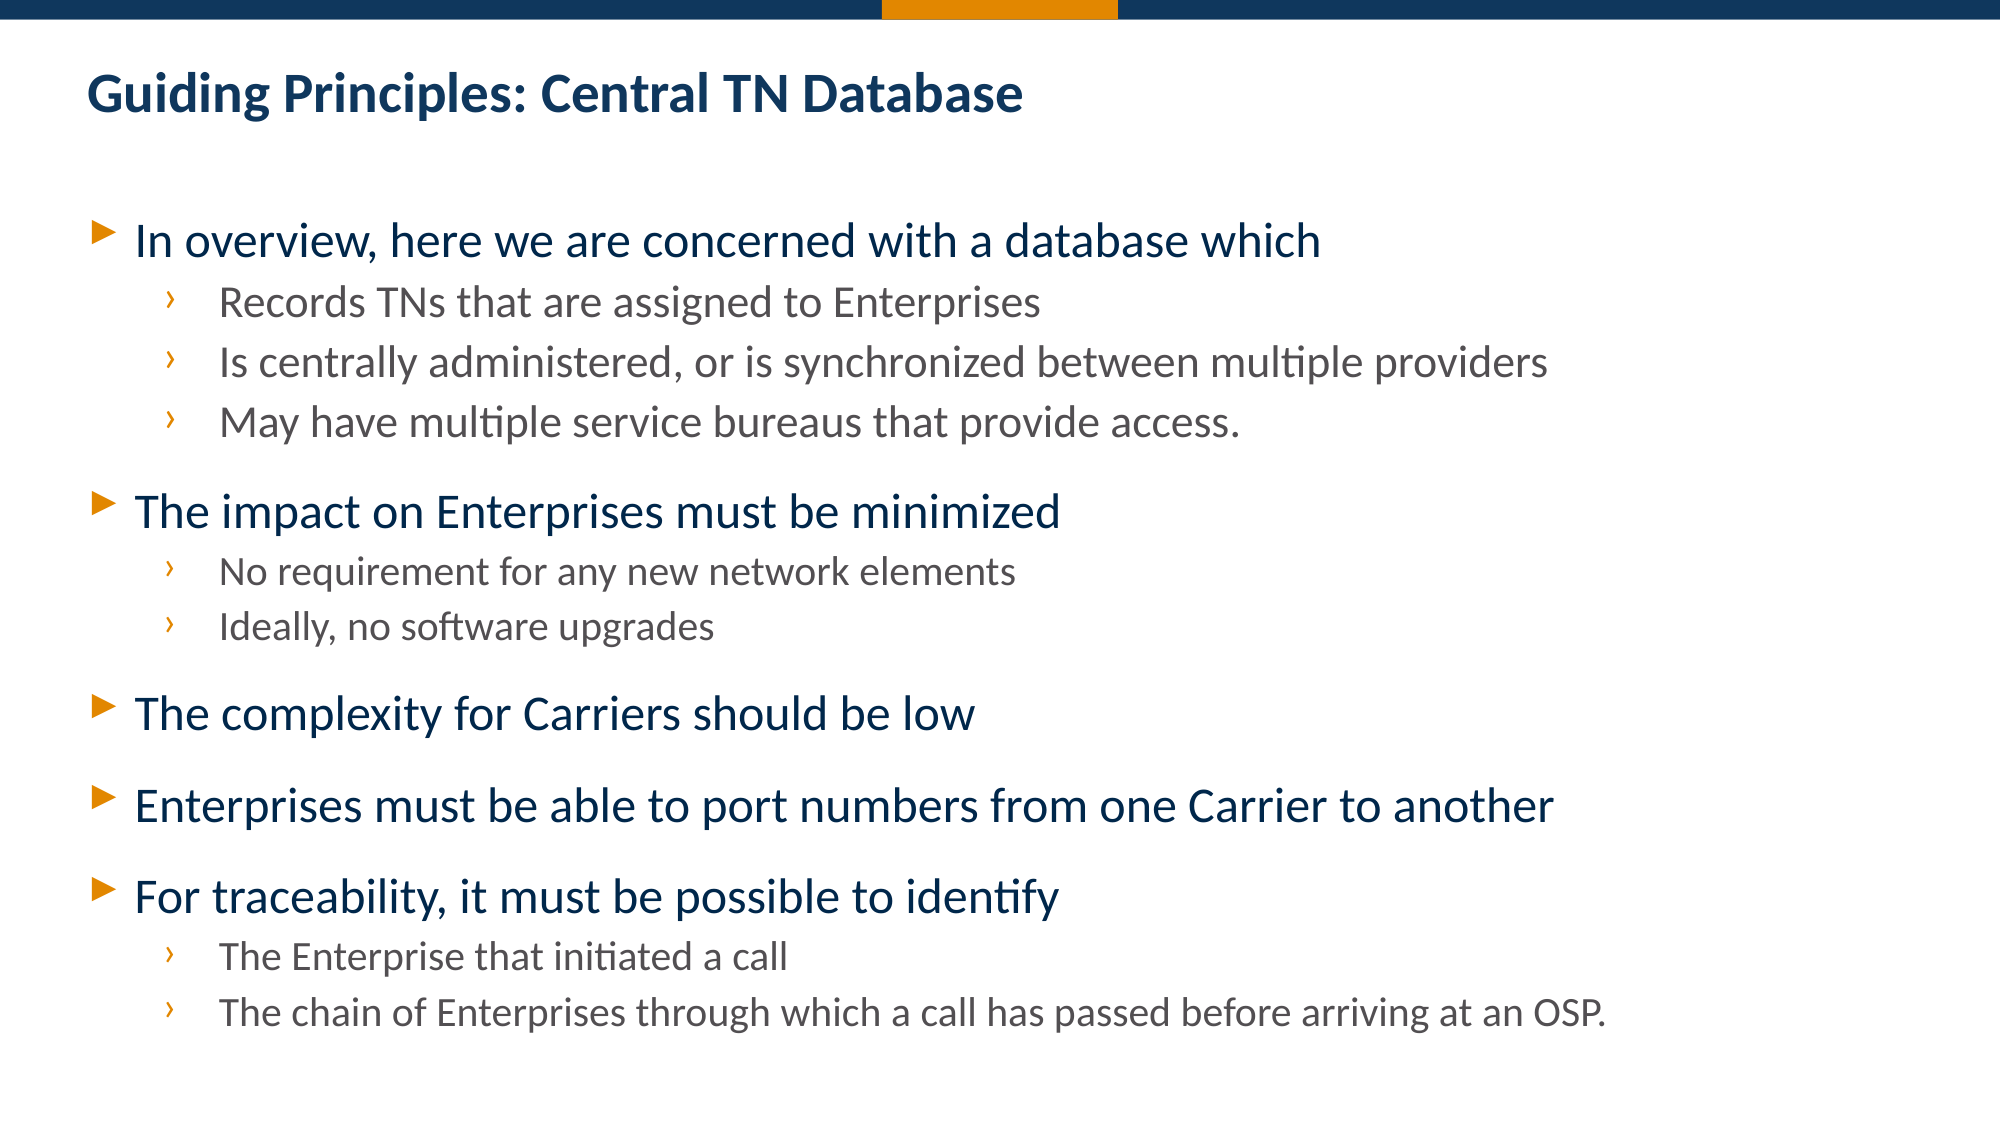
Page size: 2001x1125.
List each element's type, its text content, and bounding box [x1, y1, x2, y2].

list In overview, here we are concerned with a database which Records TNs that are assigned to Enterprises Is centrally administered, or is synchronized between multiple providers May have multiple service bureaus that provide access. The impact on Enterprises must be minimized No requirement for any new network elements Ideally, no software upgrades The complexity for Carriers should be low Enterprises must be able to port numbers from one Carrier to another For traceability, it must be possible to identify The Enterprise that initiated a call The chain of Enterprises through which a call has passed before arriving at an OSP. [72, 206, 1928, 1013]
title Guiding Principles: Central TN Database [72, 43, 1928, 131]
